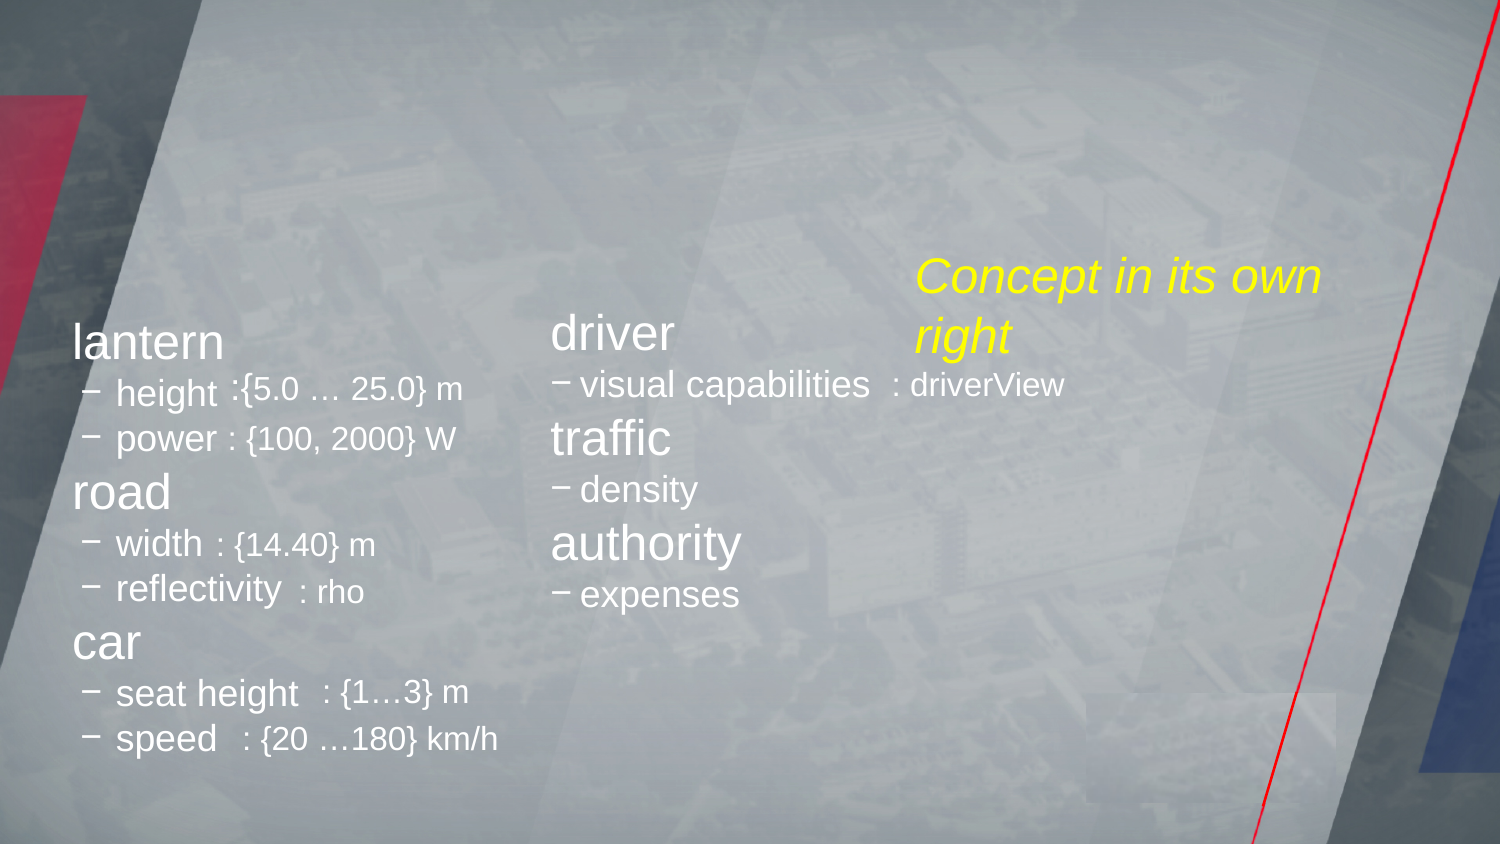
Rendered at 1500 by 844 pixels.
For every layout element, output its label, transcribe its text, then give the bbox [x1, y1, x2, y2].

text_box : {20 …180} km/h [242, 717, 562, 758]
text_box : {100, 2000} W [218, 416, 479, 457]
text_box lantern height power road width reflectivity car seat height speed [71, 309, 299, 760]
text_box : driverView [891, 362, 1211, 403]
text_box : rho [289, 570, 609, 611]
text_box driver visual capabilities traffic density authority expenses [550, 299, 872, 616]
text_box : {14.40} m [206, 523, 467, 564]
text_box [1086, 691, 1336, 807]
text_box :{5.0 … 25.0} m [230, 362, 491, 408]
text_box : {1…3} m [312, 669, 632, 710]
text_box Concept in its own right [914, 243, 1373, 364]
picture [0, 0, 1500, 844]
